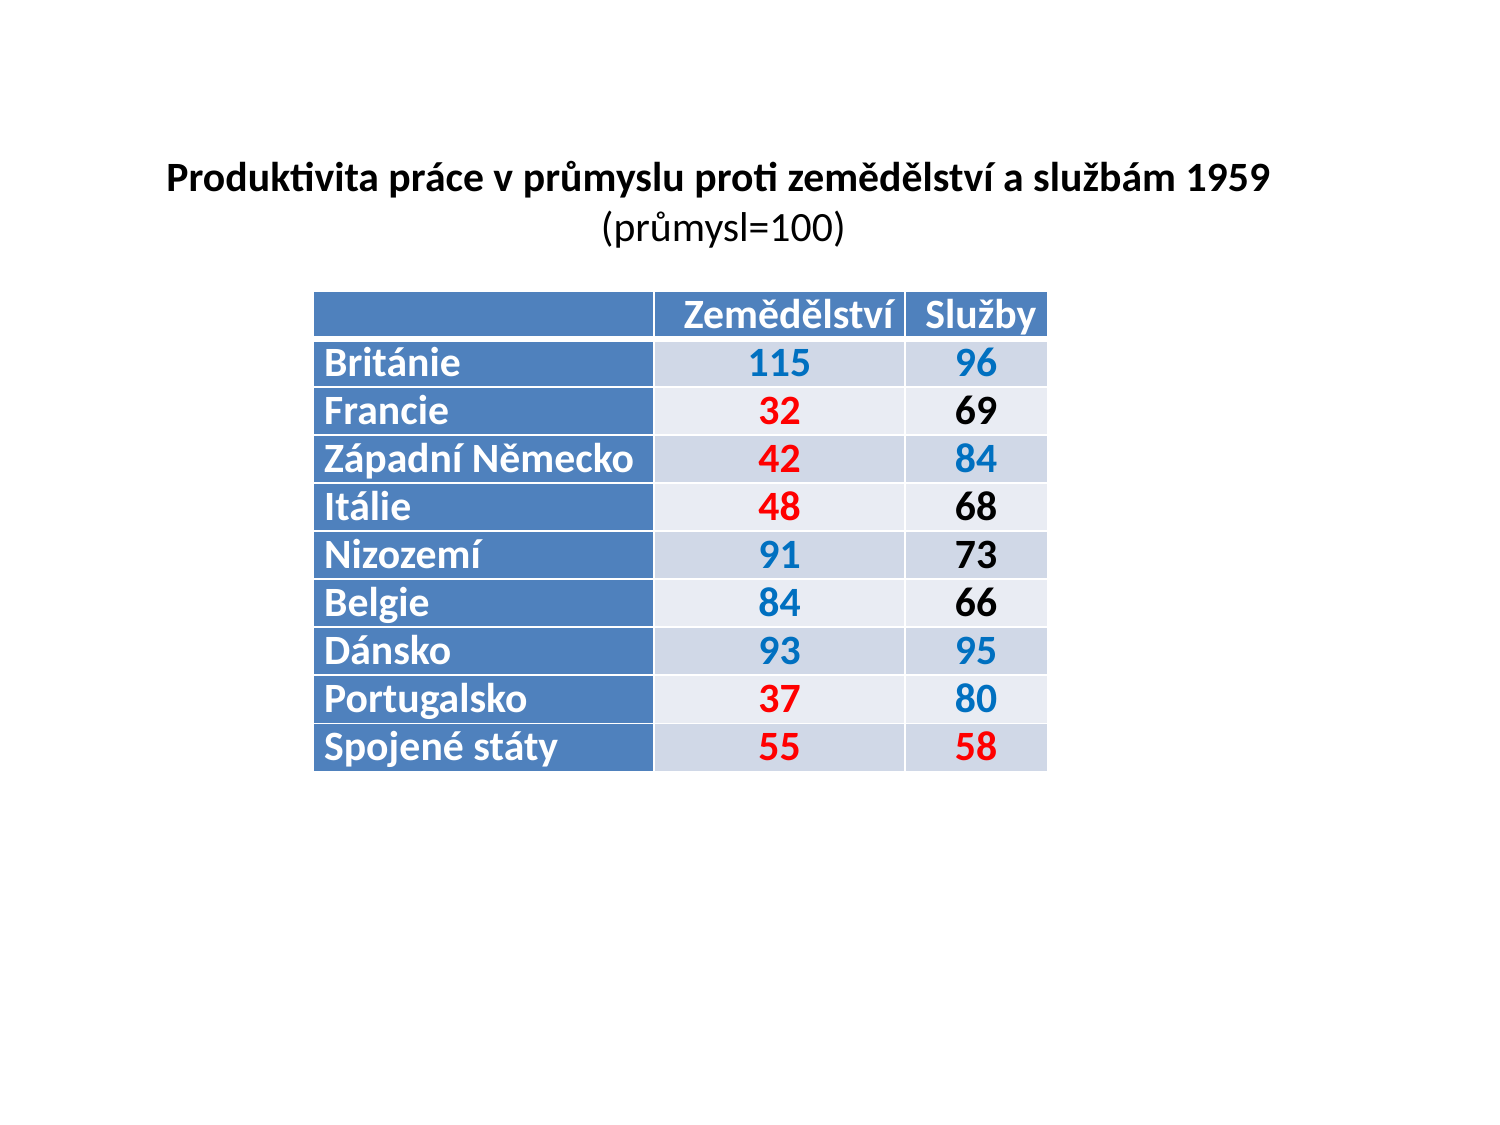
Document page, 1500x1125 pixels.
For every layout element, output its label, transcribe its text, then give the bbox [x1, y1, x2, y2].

table_cell 73 [906, 532, 1047, 578]
table_cell Británie [314, 342, 653, 386]
table_cell 48 [655, 484, 904, 530]
table_cell 96 [906, 342, 1047, 386]
table_cell 84 [906, 436, 1047, 482]
table_header Zemědělství [655, 292, 904, 336]
table_cell 42 [655, 436, 904, 482]
table_cell Portugalsko [314, 676, 653, 723]
table_cell Dánsko [314, 628, 653, 674]
text_box Produktivita práce v průmyslu proti zemědělství a službám 1959 (průmysl=100) [151, 142, 1296, 258]
table_cell 80 [906, 676, 1047, 723]
table_cell 93 [655, 628, 904, 674]
table_cell Spojené státy [314, 724, 653, 771]
table_cell 66 [906, 580, 1047, 626]
table_cell Belgie [314, 580, 653, 626]
table_cell 69 [906, 388, 1047, 434]
table_cell Itálie [314, 484, 653, 530]
table_cell 58 [906, 724, 1047, 771]
table_cell 37 [655, 676, 904, 723]
table_cell 95 [906, 628, 1047, 674]
table_header [314, 292, 653, 336]
table_cell Francie [314, 388, 653, 434]
table_cell 84 [655, 580, 904, 626]
table_header Služby [906, 292, 1047, 336]
table_cell 32 [655, 388, 904, 434]
table_cell 68 [906, 484, 1047, 530]
table_cell 115 [655, 342, 904, 386]
table_cell 55 [655, 724, 904, 771]
table_cell 91 [655, 532, 904, 578]
table_cell Nizozemí [314, 532, 653, 578]
table_cell Západní Německo [314, 436, 653, 482]
